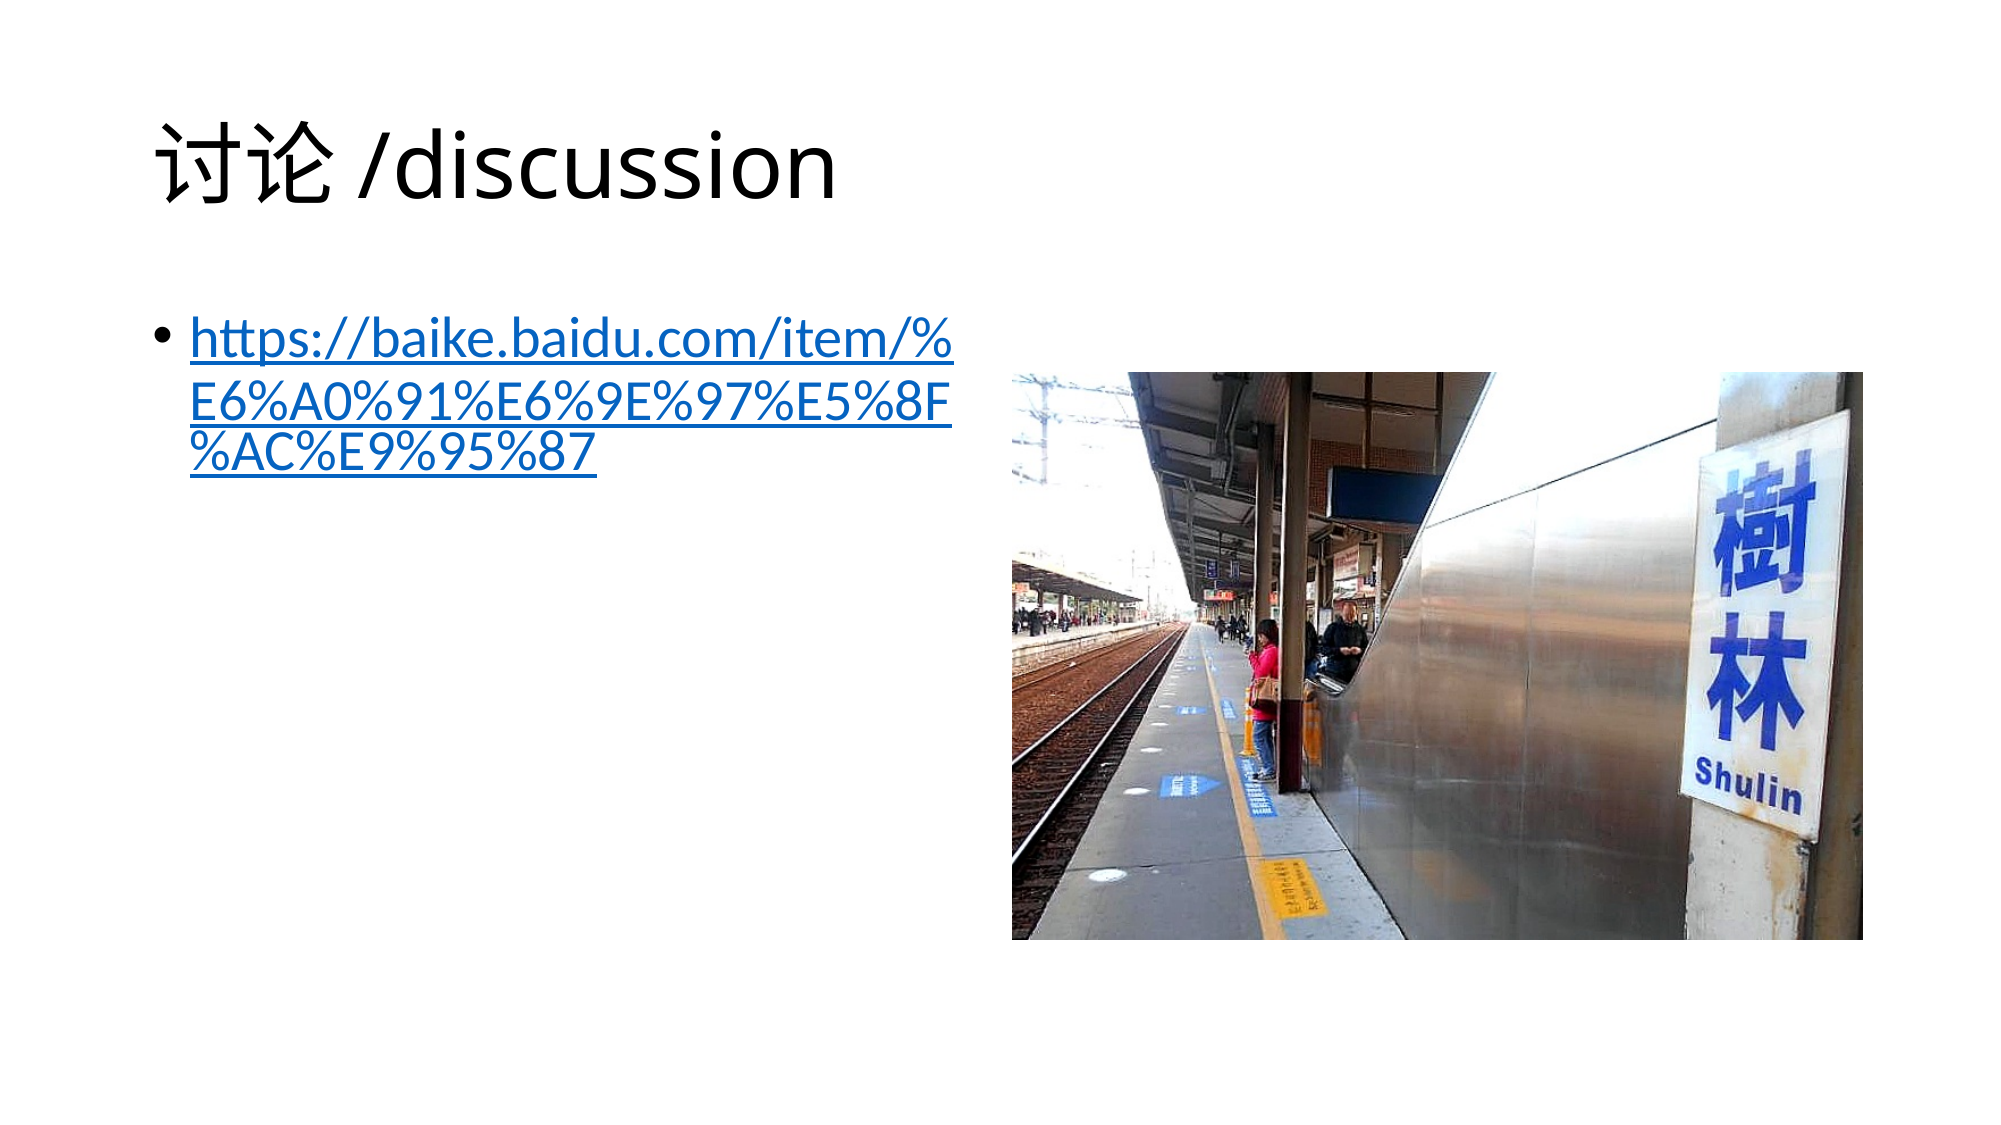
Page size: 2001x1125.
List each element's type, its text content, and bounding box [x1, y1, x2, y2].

list https://baike.baidu.com/item/%E6%A0%91%E6%9E%97%E5%8F%AC%E9%95%87 [137, 299, 988, 1014]
title 讨论/discussion [137, 59, 1863, 278]
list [1012, 372, 1863, 940]
